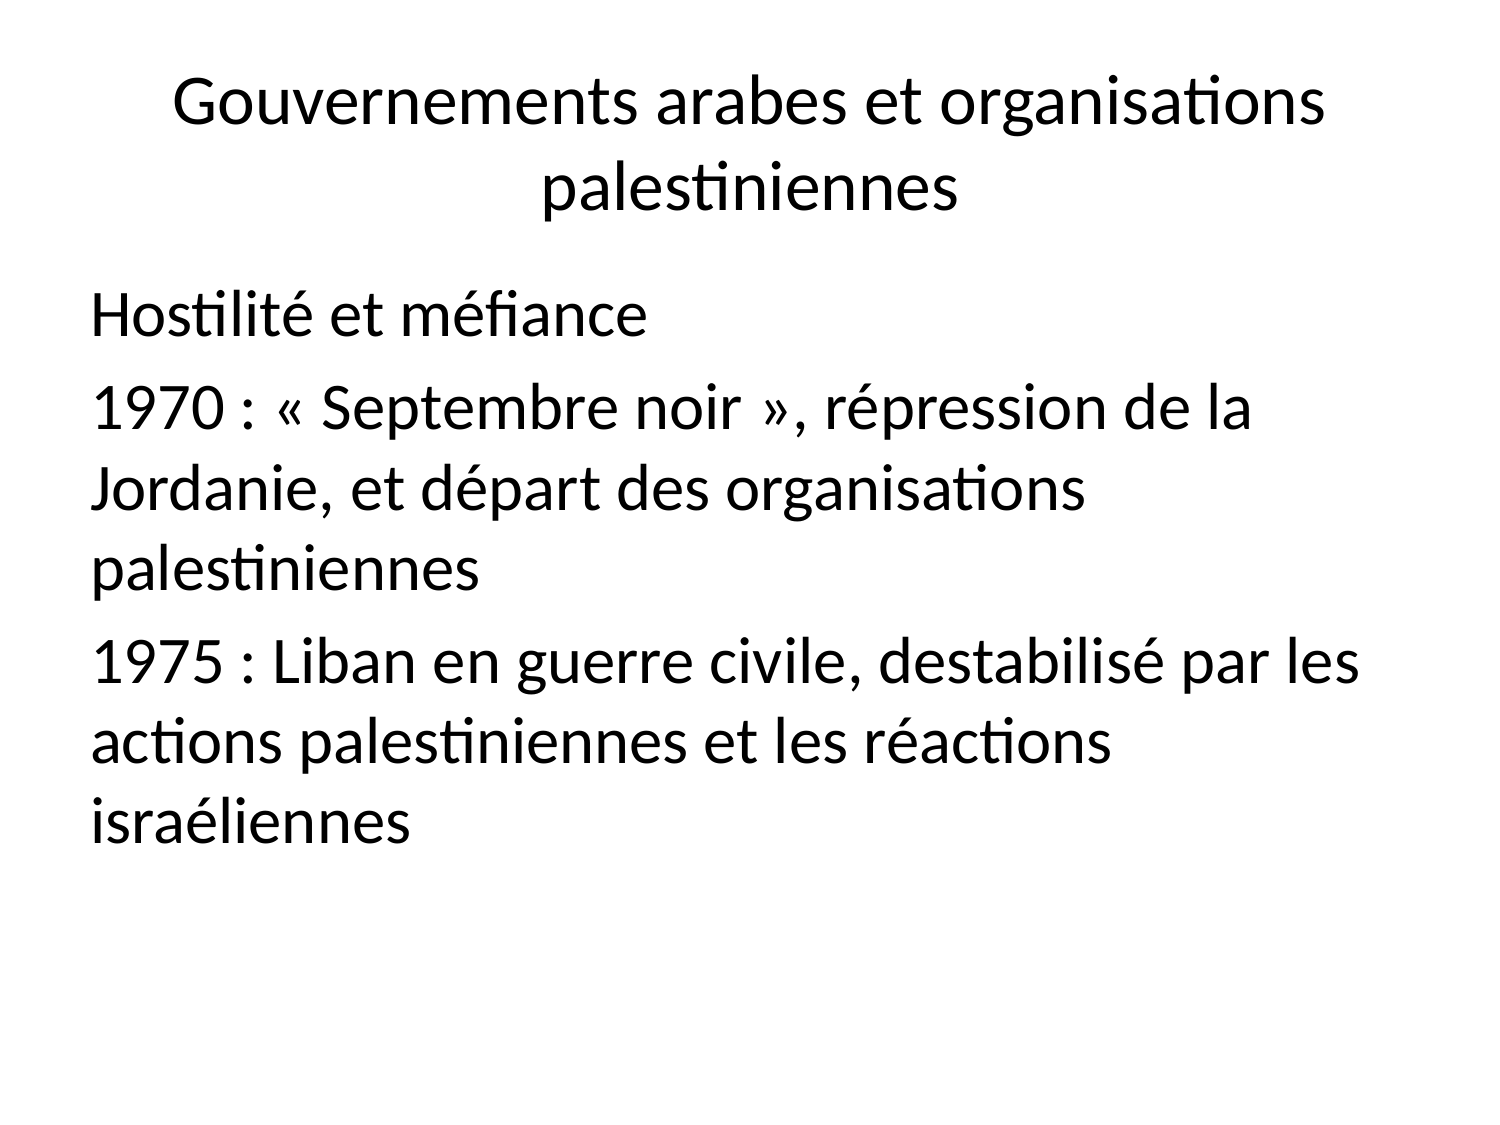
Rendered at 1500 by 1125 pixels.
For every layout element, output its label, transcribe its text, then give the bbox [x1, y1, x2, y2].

title Gouvernements arabes et organisations palestiniennes [75, 45, 1425, 233]
list Hostilité et méfiance 1970 : « Septembre noir », répression de la Jordanie, et départ des organisations palestiniennes 1975 : Liban en guerre civile, destabilisé par les actions palestiniennes et les réactions israéliennes [75, 262, 1425, 1005]
